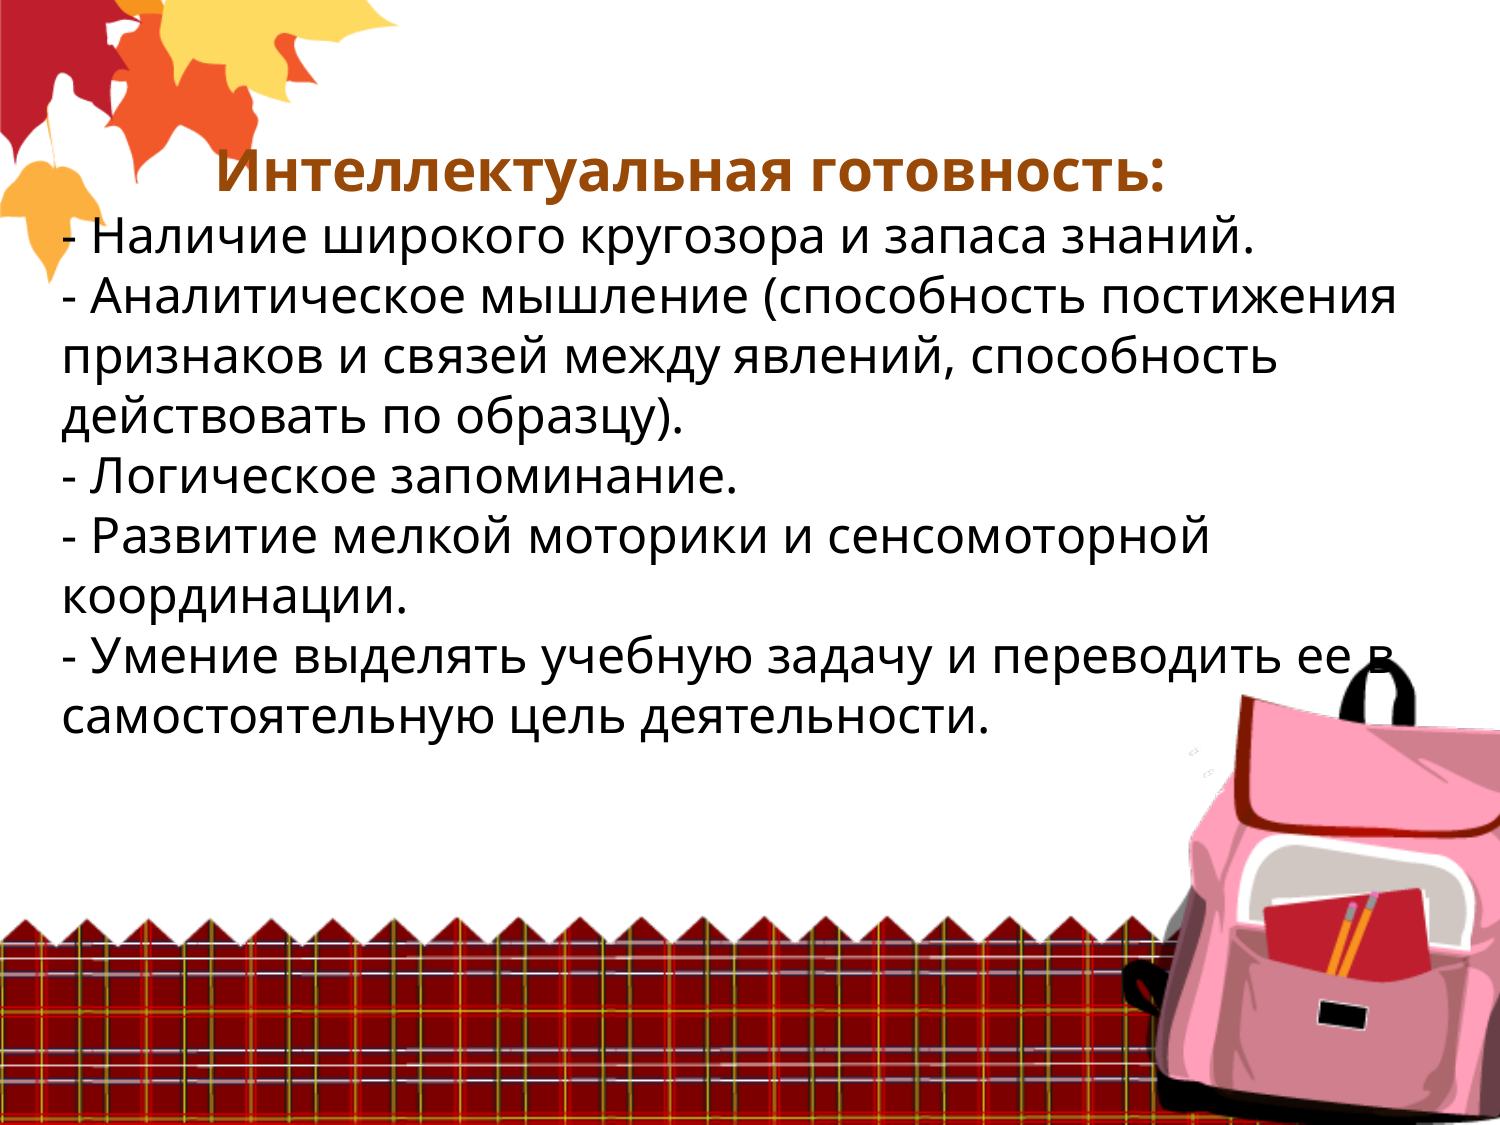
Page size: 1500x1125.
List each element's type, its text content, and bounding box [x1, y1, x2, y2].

picture [0, 0, 1500, 1125]
title Интеллектуальная готовность: - Наличие широкого кругозора и запаса знаний. - Аналитическое мышление (способность постижения признаков и связей между явлений, способность действовать по образцу). - Логическое запоминание. - Развитие мелкой моторики и сенсомоторной координации. - Умение выделять учебную задачу и переводить ее в самостоятельную цель деятельности. [46, 58, 1454, 891]
